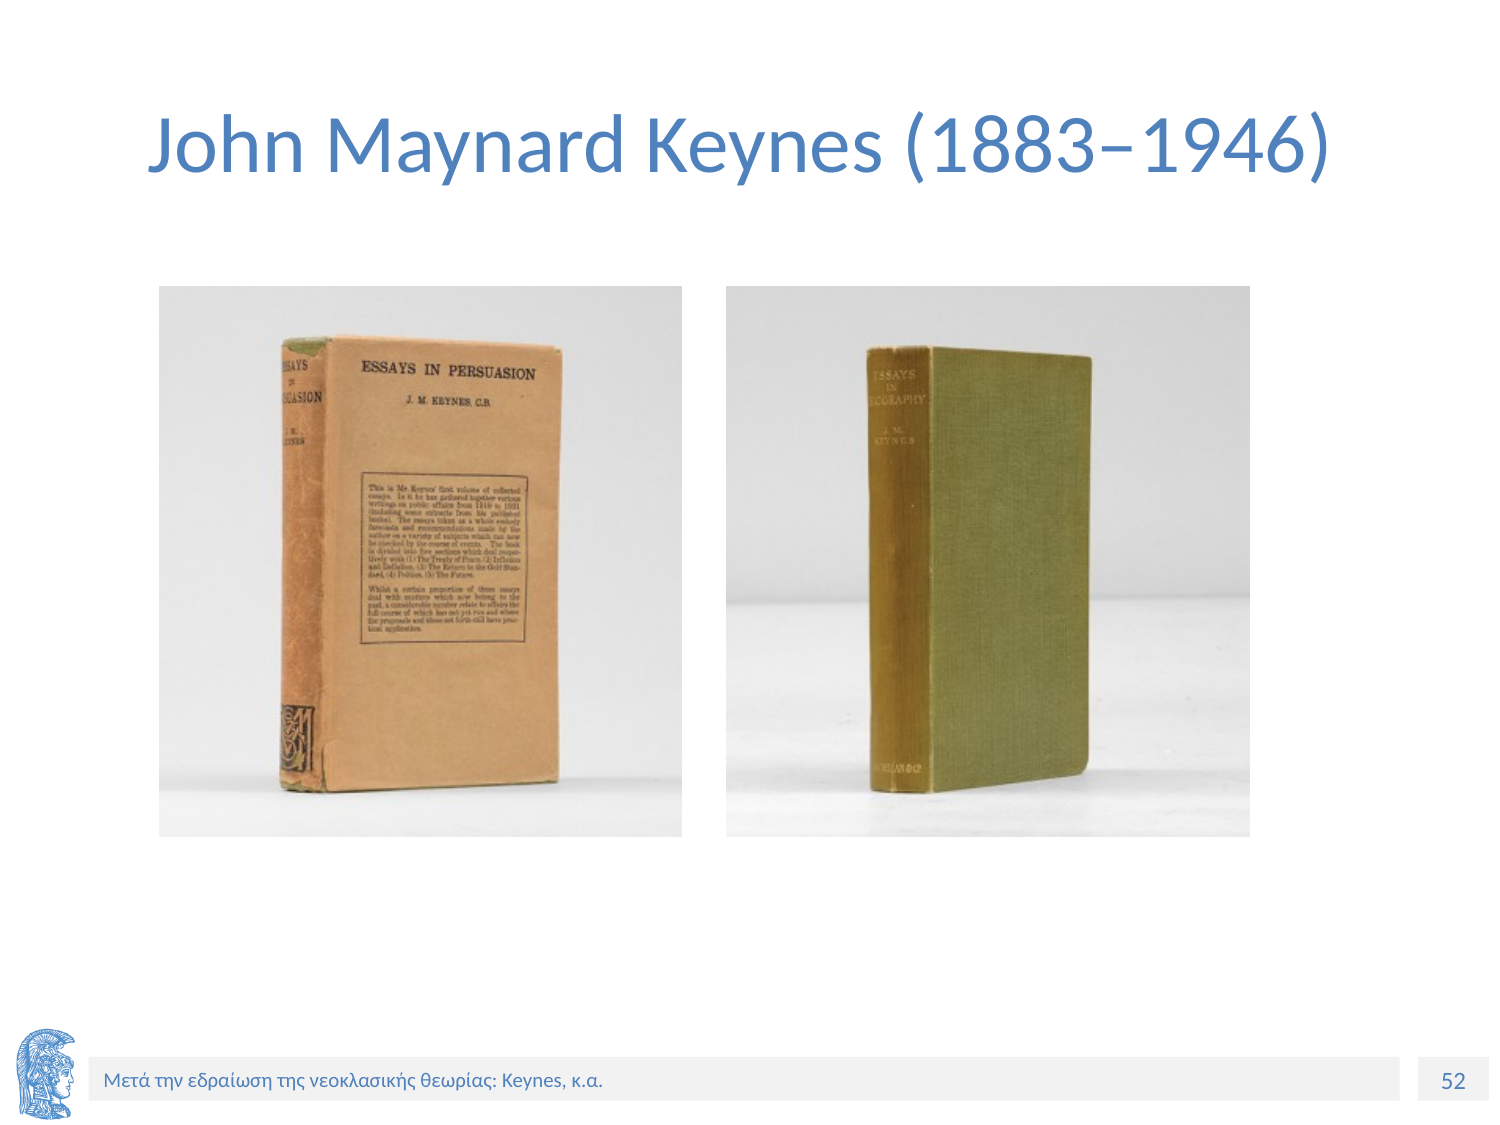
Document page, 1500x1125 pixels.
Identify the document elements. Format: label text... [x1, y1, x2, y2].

picture [726, 285, 1250, 837]
title John Maynard Keynes (1883–1946) [75, 45, 1425, 233]
picture [159, 285, 682, 837]
picture [9, 1025, 81, 1120]
